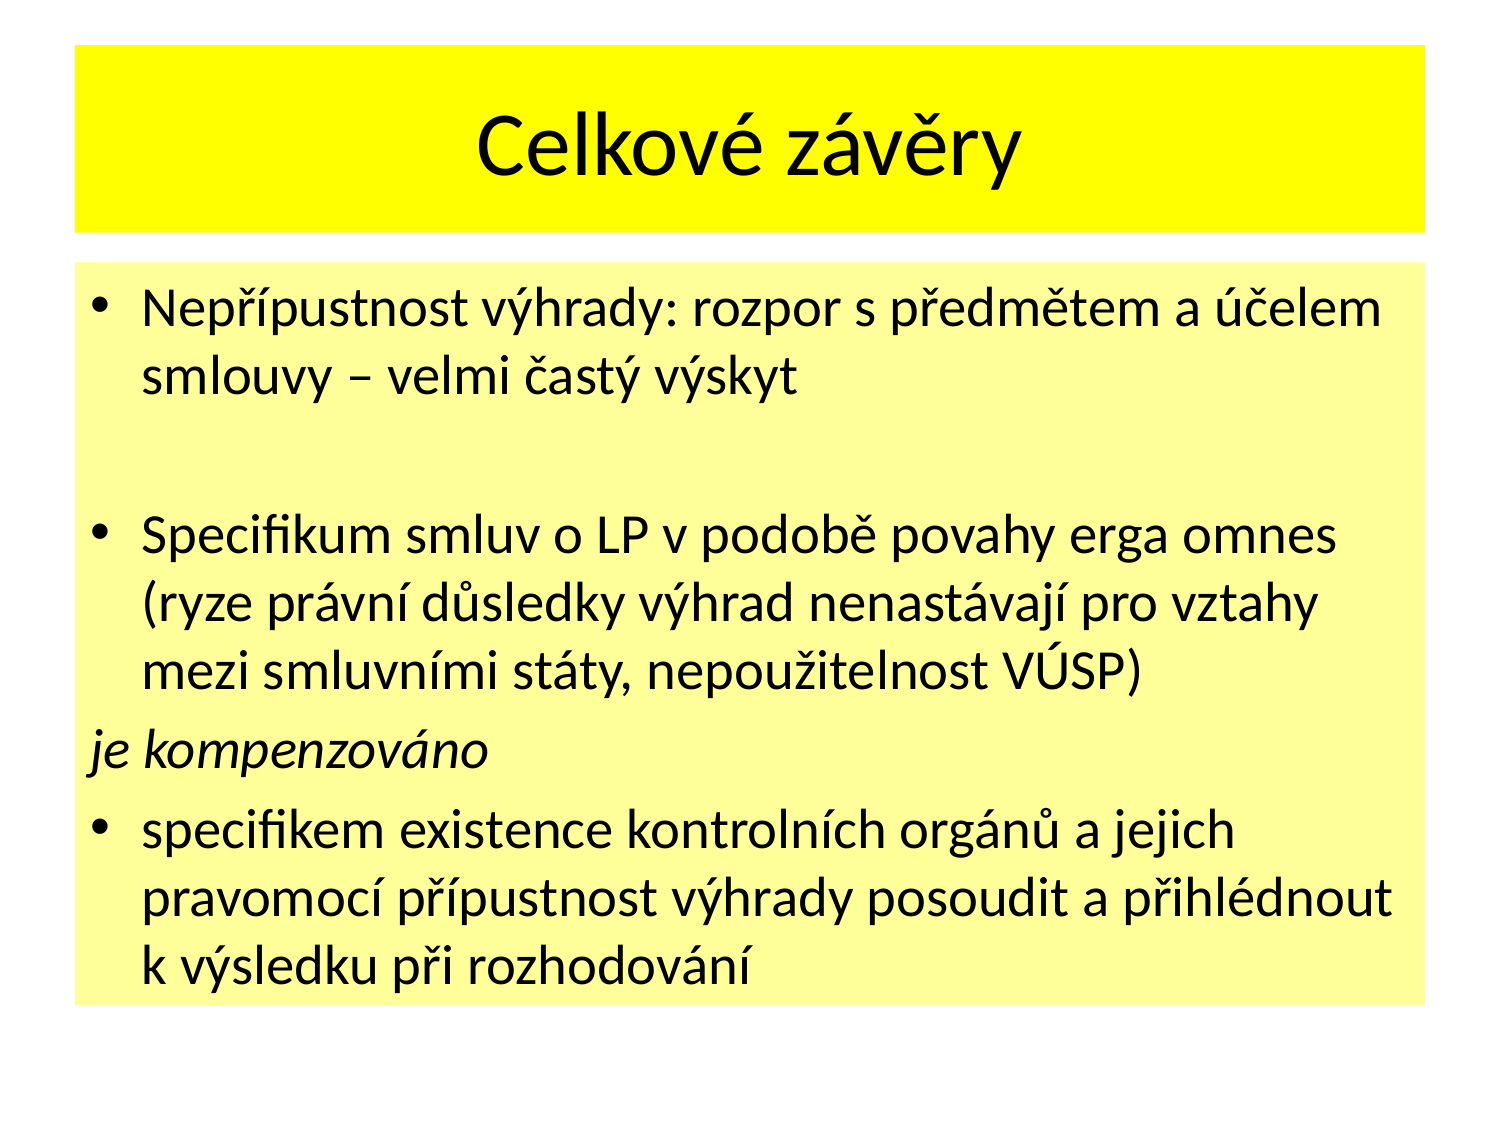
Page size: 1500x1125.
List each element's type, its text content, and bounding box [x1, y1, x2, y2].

title Celkové závěry [75, 45, 1425, 233]
list Nepřípustnost výhrady: rozpor s předmětem a účelem smlouvy – velmi častý výskyt Specifikum smluv o LP v podobě povahy erga omnes (ryze právní důsledky výhrad nenastávají pro vztahy mezi smluvními státy, nepoužitelnost VÚSP) je kompenzováno specifikem existence kontrolních orgánů a jejich pravomocí přípustnost výhrady posoudit a přihlédnout k výsledku při rozhodování [75, 262, 1425, 1005]
